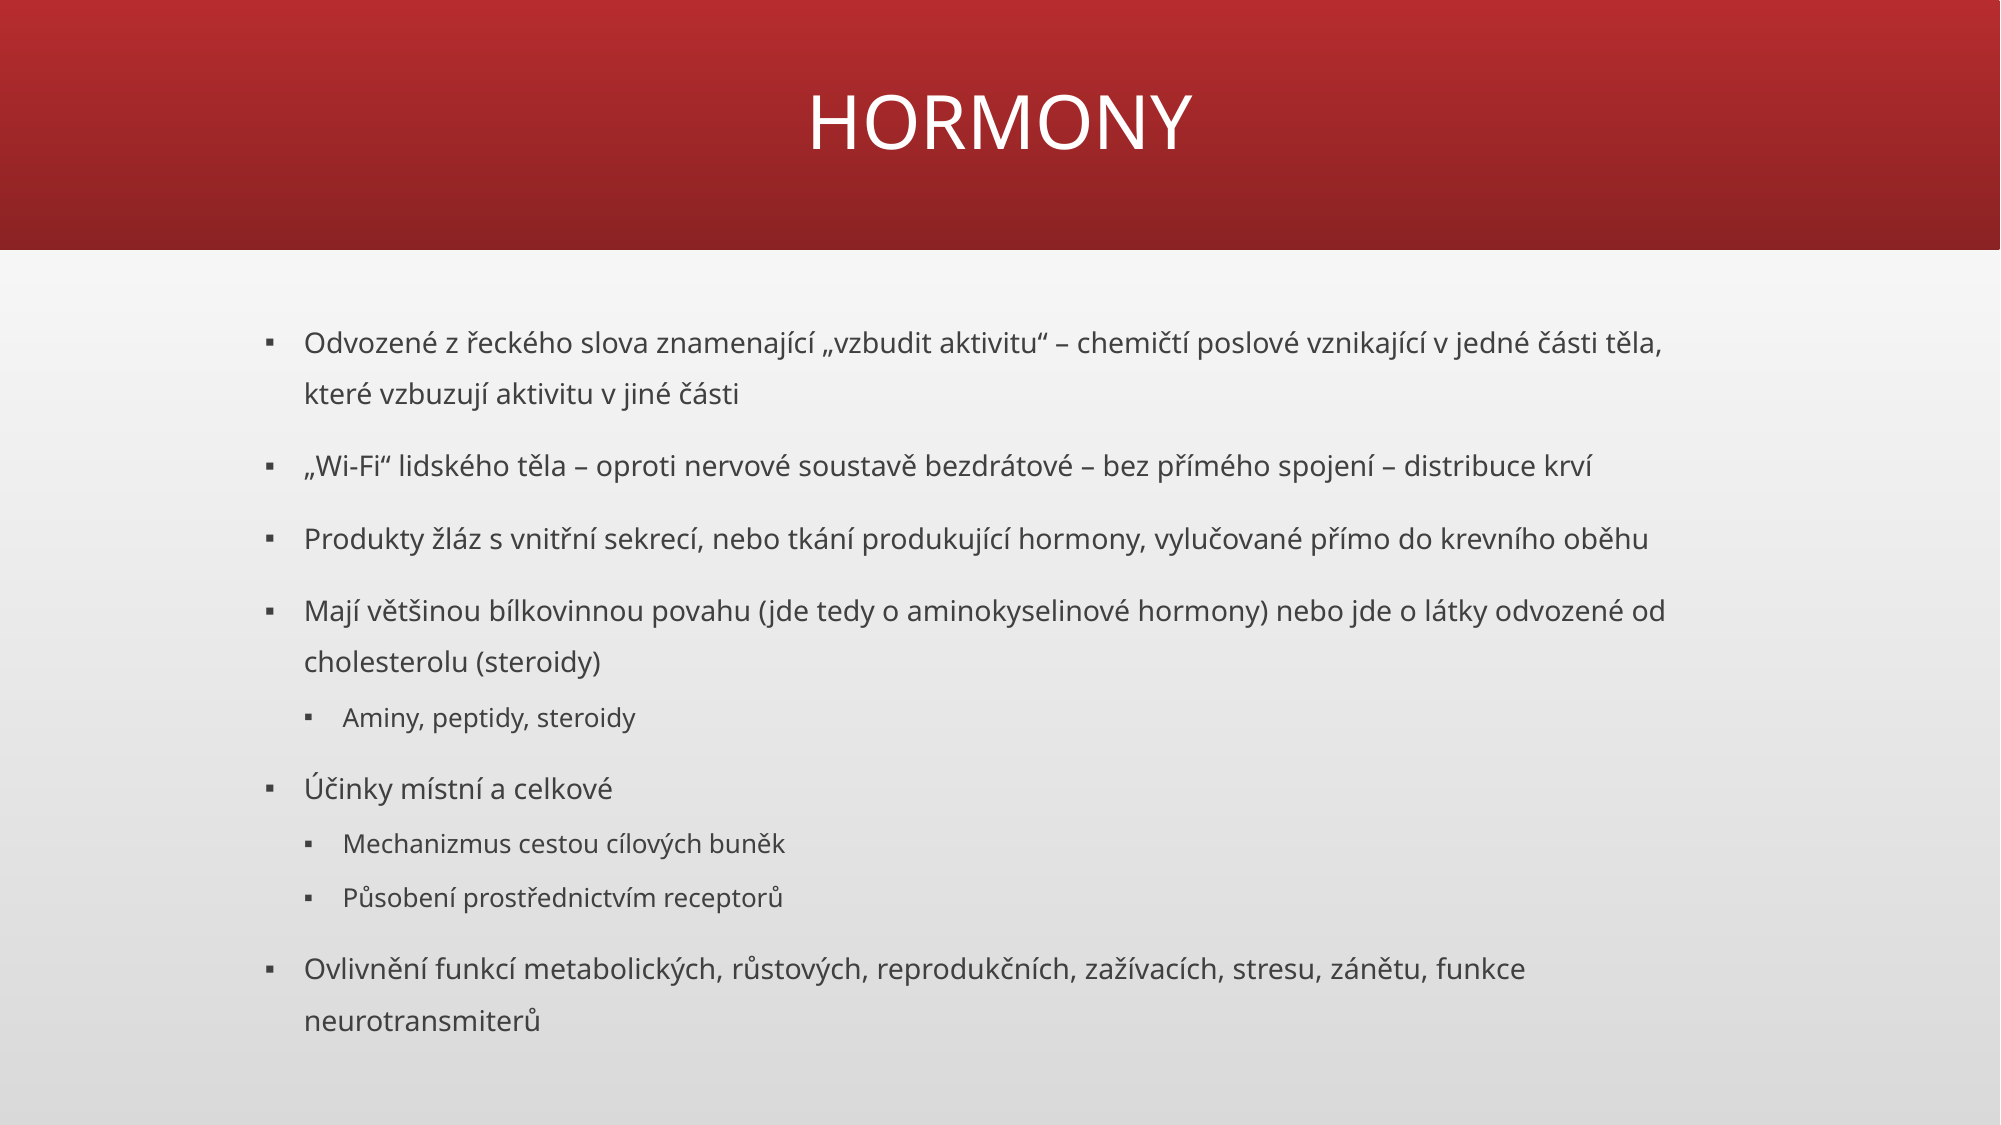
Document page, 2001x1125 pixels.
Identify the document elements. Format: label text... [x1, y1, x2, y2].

title HORMONY [174, 16, 1825, 234]
list Odvozené z řeckého slova znamenající „vzbudit aktivitu“ – chemičtí poslové vznikající v jedné části těla, které vzbuzují aktivitu v jiné části „Wi-Fi“ lidského těla – oproti nervové soustavě bezdrátové – bez přímého spojení – distribuce krví Produkty žláz s vnitřní sekrecí, nebo tkání produkující hormony, vylučované přímo do krevního oběhu Mají většinou bílkovinnou povahu (jde tedy o aminokyselinové hormony) nebo jde o látky odvozené od cholesterolu (steroidy) Aminy, peptidy, steroidy Účinky místní a celkové Mechanizmus cestou cílových buněk Působení prostřednictvím receptorů Ovlivnění funkcí metabolických, růstových, reprodukčních, zažívacích, stresu, zánětu, funkce neurotransmiterů [249, 299, 1750, 1050]
